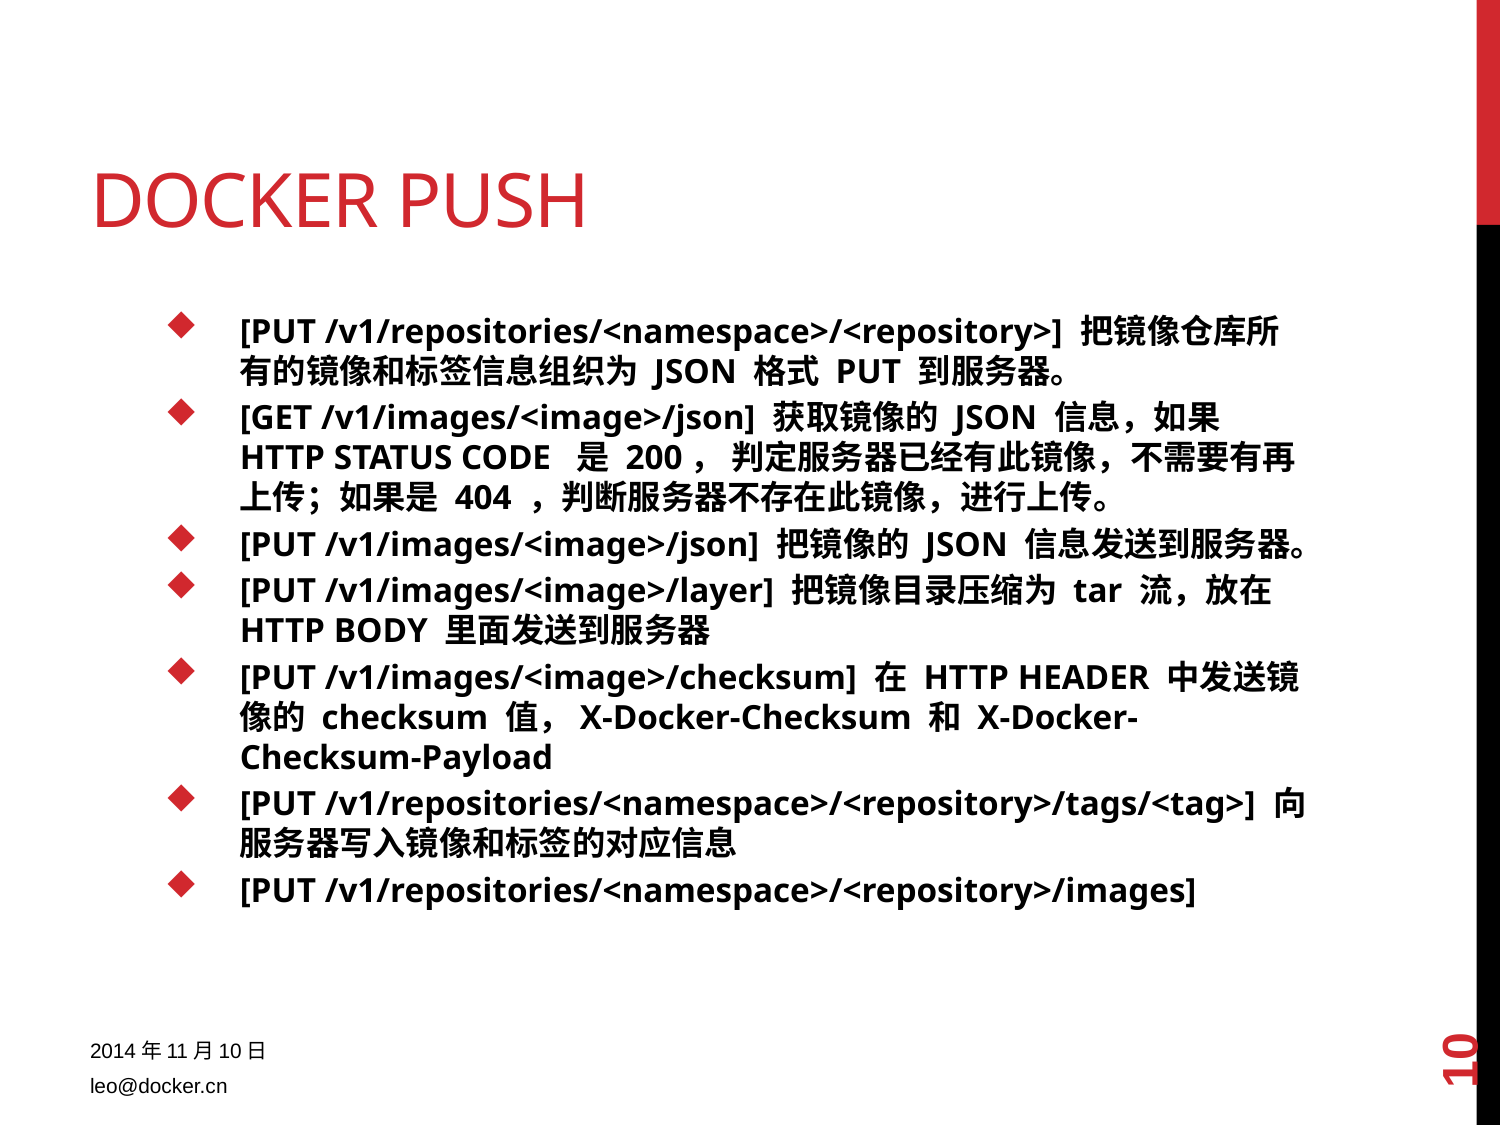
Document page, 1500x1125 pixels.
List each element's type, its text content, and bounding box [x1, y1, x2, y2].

footer leo@docker.cn [75, 1065, 638, 1112]
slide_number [75, 1024, 638, 1063]
text_box [PUT /v1/repositories/<namespace>/<repository>] 把镜像仓库所有的镜像和标签信息组织为 JSON 格式 PUT 到服务器。 [GET /v1/images/<image>/json] 获取镜像的 JSON 信息，如果 HTTP STATUS CODE 是 200， 判定服务器已经有此镜像，不需要有再上传；如果是 404 ，判断服务器不存在此镜像，进行上传。 [PUT /v1/images/<image>/json] 把镜像的 JSON 信息发送到服务器。 [PUT /v1/images/<image>/layer] 把镜像目录压缩为 tar 流，放在 HTTP BODY 里面发送到服务器 [PUT /v1/images/<image>/checksum] 在 HTTP HEADER 中发送镜像的 checksum 值，X-Docker-Checksum 和 X-Docker-Checksum-Payload [PUT /v1/repositories/<namespace>/<repository>/tags/<tag>] 向服务器写入镜像和标签的对应信息 [PUT /v1/repositories/<namespace>/<repository>/images] [75, 243, 1325, 1024]
slide_number 10 [1427, 887, 1488, 1104]
text_box Docker PUSH [75, 24, 1025, 243]
